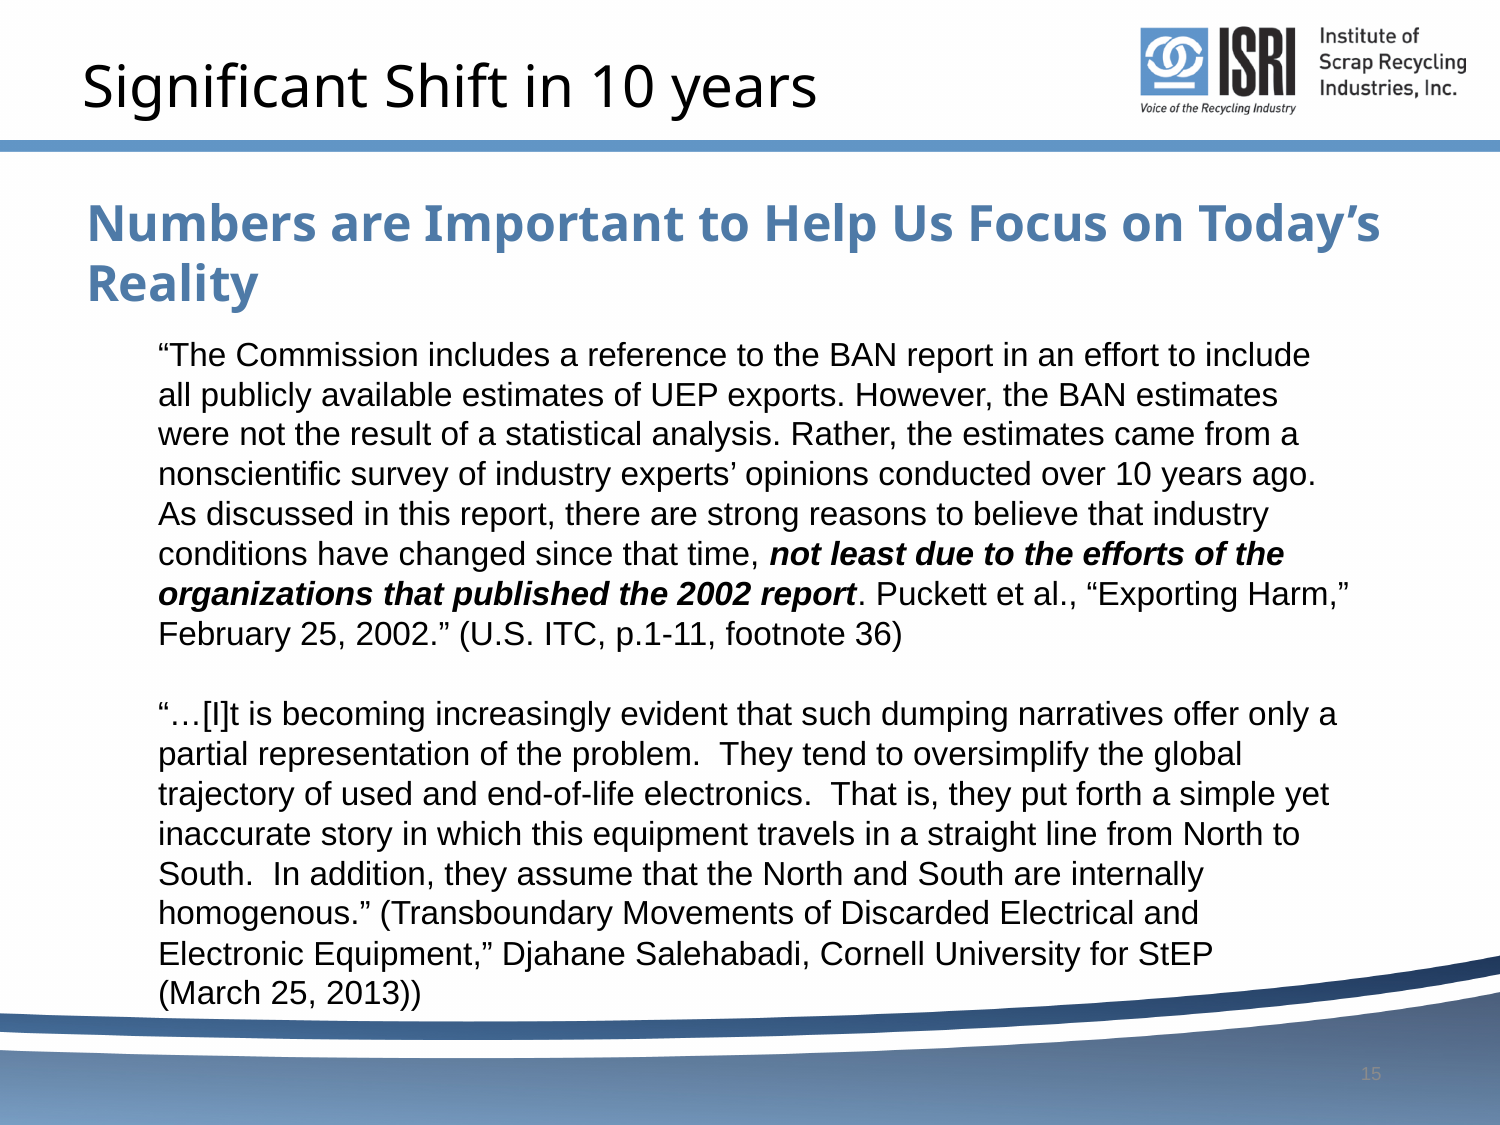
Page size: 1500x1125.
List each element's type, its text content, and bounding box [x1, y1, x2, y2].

title Significant Shift in 10 years [67, 35, 1369, 142]
picture [0, 0, 1500, 1125]
text_box Numbers are Important to Help Us Focus on Today’s Reality [71, 184, 1412, 319]
text_box “The Commission includes a reference to the BAN report in an effort to include all publicly available estimates of UEP exports. However, the BAN estimates were not the result of a statistical analysis. Rather, the estimates came from a nonscientific survey of industry experts’ opinions conducted over 10 years ago. As discussed in this report, there are strong reasons to believe that industry conditions have changed since that time, not least due to the efforts of the organizations that published the 2002 report. Puckett et al., “Exporting Harm,” February 25, 2002.” (U.S. ITC, p.1-11, footnote 36) “…[I]t is becoming increasingly evident that such dumping narratives offer only a partial representation of the problem. They tend to oversimplify the global trajectory of used and end-of-life electronics. That is, they put forth a simple yet inaccurate story in which this equipment travels in a straight line from North to South. In addition, they assume that the North and South are internally homogenous.” (Transboundary Movements of Discarded Electrical and Electronic Equipment,” Djahane Salehabadi, Cornell University for StEP (March 25, 2013)) [143, 325, 1369, 1064]
slide_number 15 [1059, 1042, 1397, 1103]
